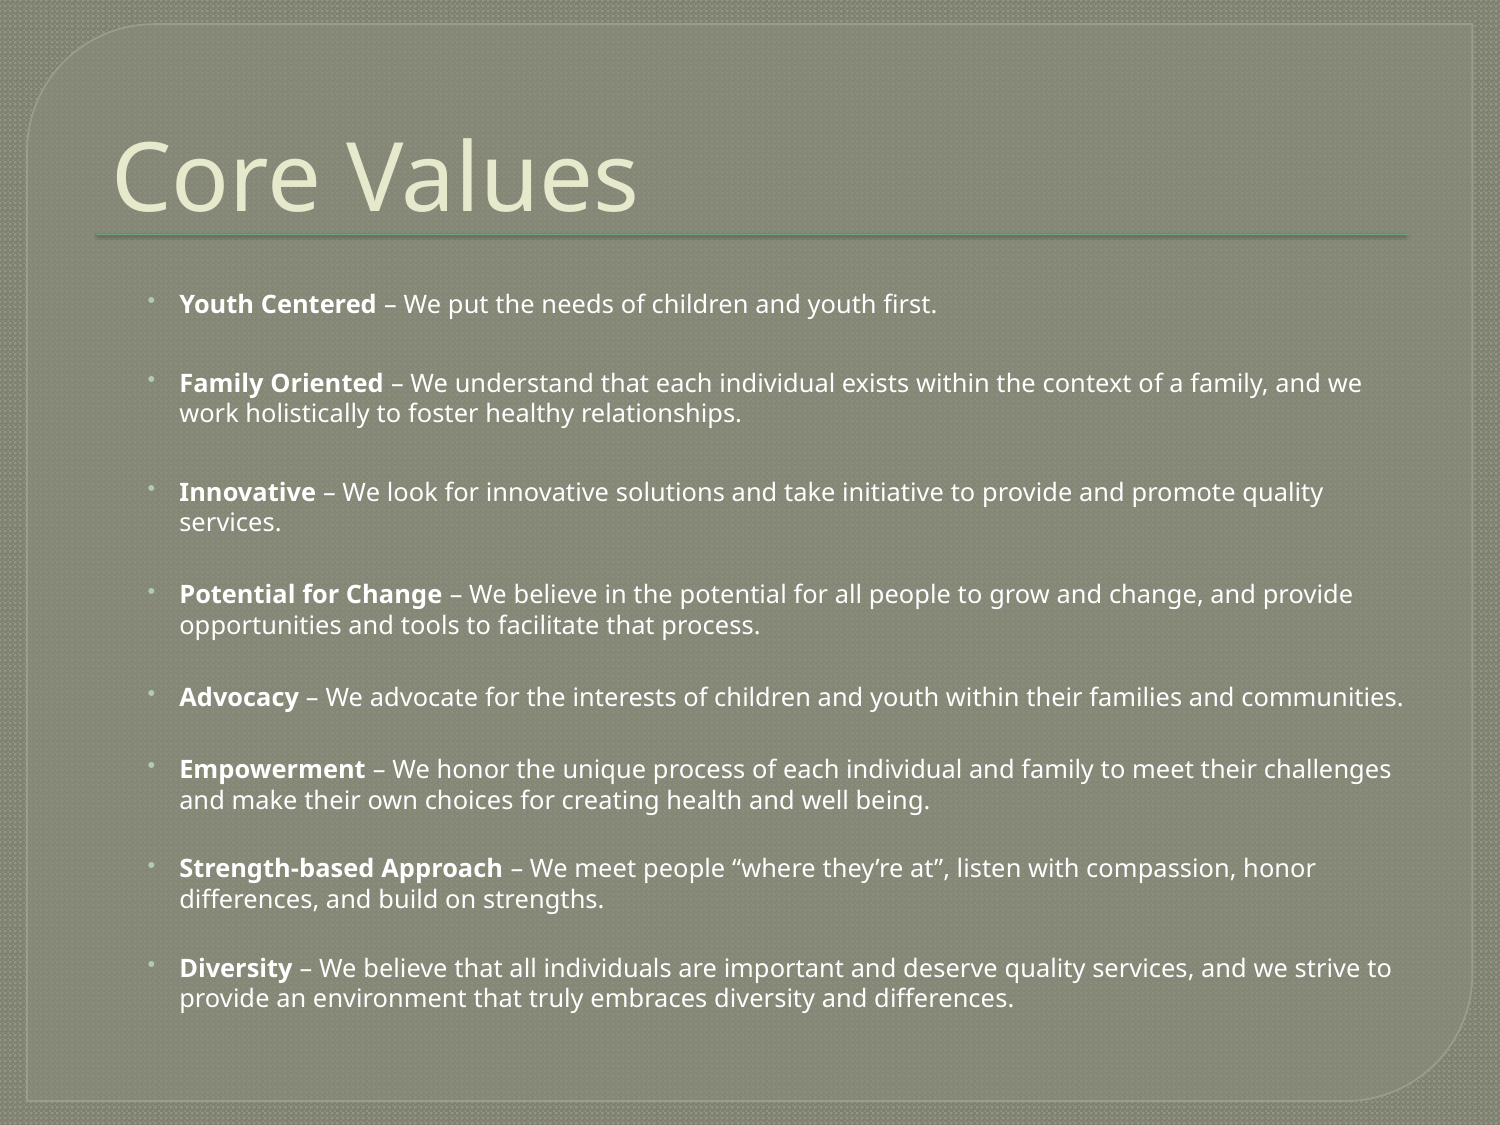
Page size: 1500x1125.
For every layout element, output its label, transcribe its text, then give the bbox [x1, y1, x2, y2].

list Youth Centered – We put the needs of children and youth first. Family Oriented – We understand that each individual exists within the context of a family, and we work holistically to foster healthy relationships. Innovative – We look for innovative solutions and take initiative to provide and promote quality services. Potential for Change – We believe in the potential for all people to grow and change, and provide opportunities and tools to facilitate that process. Advocacy – We advocate for the interests of children and youth within their families and communities. Empowerment – We honor the unique process of each individual and family to meet their challenges and make their own choices for creating health and well being. Strength-based Approach – We meet people “where they’re at”, listen with compassion, honor differences, and build on strengths. Diversity – We believe that all individuals are important and deserve quality services, and we strive to provide an environment that truly embraces diversity and differences. [75, 162, 1425, 1063]
text_box Core Values [87, 50, 1438, 238]
